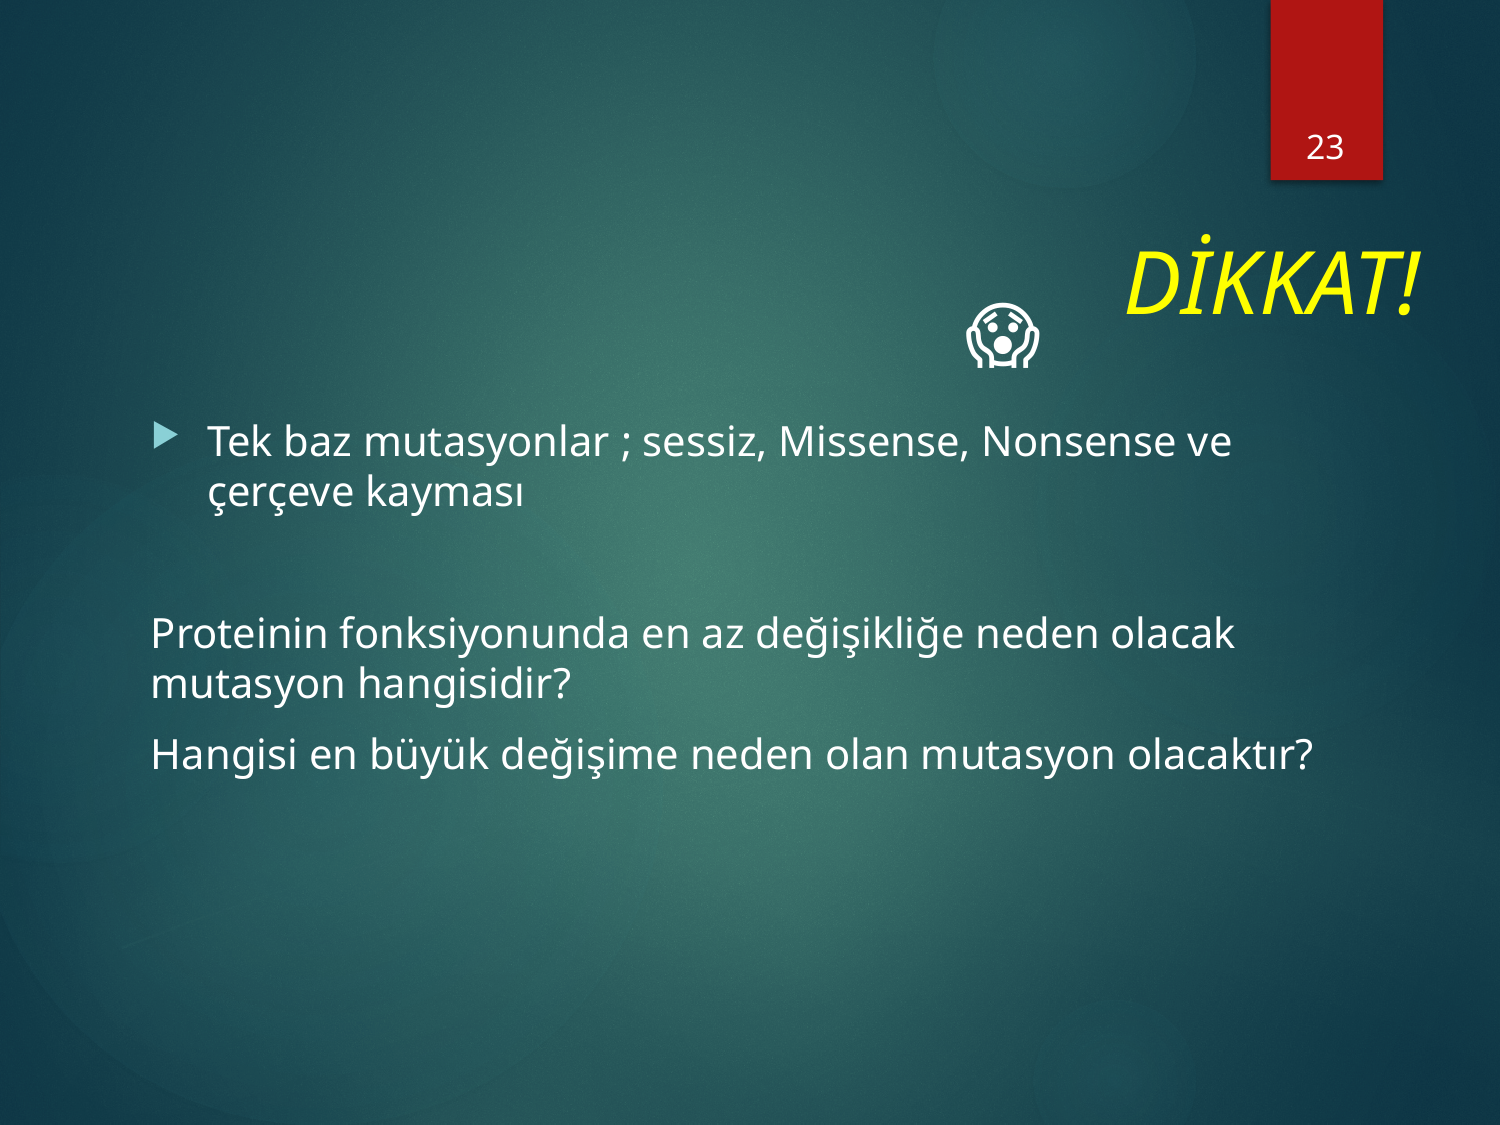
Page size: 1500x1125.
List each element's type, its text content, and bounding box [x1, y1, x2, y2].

title DİKKAT! [277, 114, 1435, 345]
slide_number 23 [1273, 48, 1378, 175]
text_box 😱 [950, 197, 1162, 383]
list Tek baz mutasyonlar ; sessiz, Missense, Nonsense ve çerçeve kayması Proteinin fonksiyonunda en az değişikliğe neden olacak mutasyon hangisidir? Hangisi en büyük değişime neden olan mutasyon olacaktır? [135, 336, 1400, 1025]
